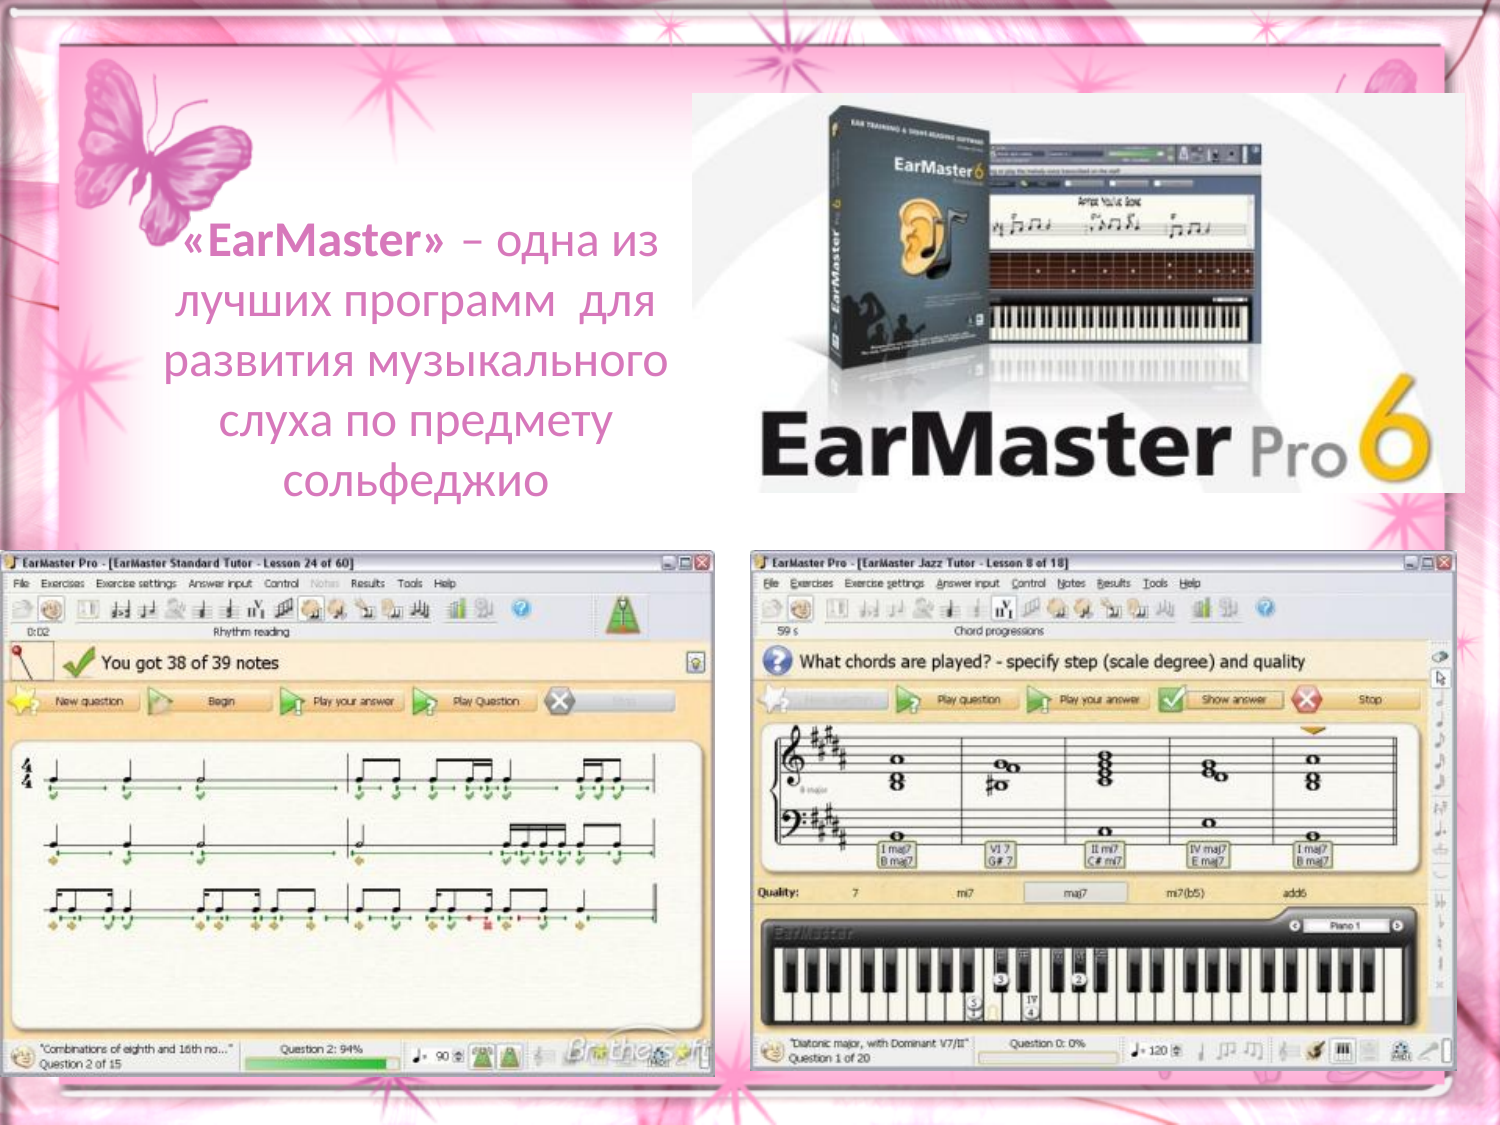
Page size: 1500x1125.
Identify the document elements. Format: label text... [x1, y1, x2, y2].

text_box «EarMaster» – одна из лучших программ для развития музыкального слуха по предмету сольфеджио [117, 199, 715, 514]
picture [0, 0, 1500, 1125]
